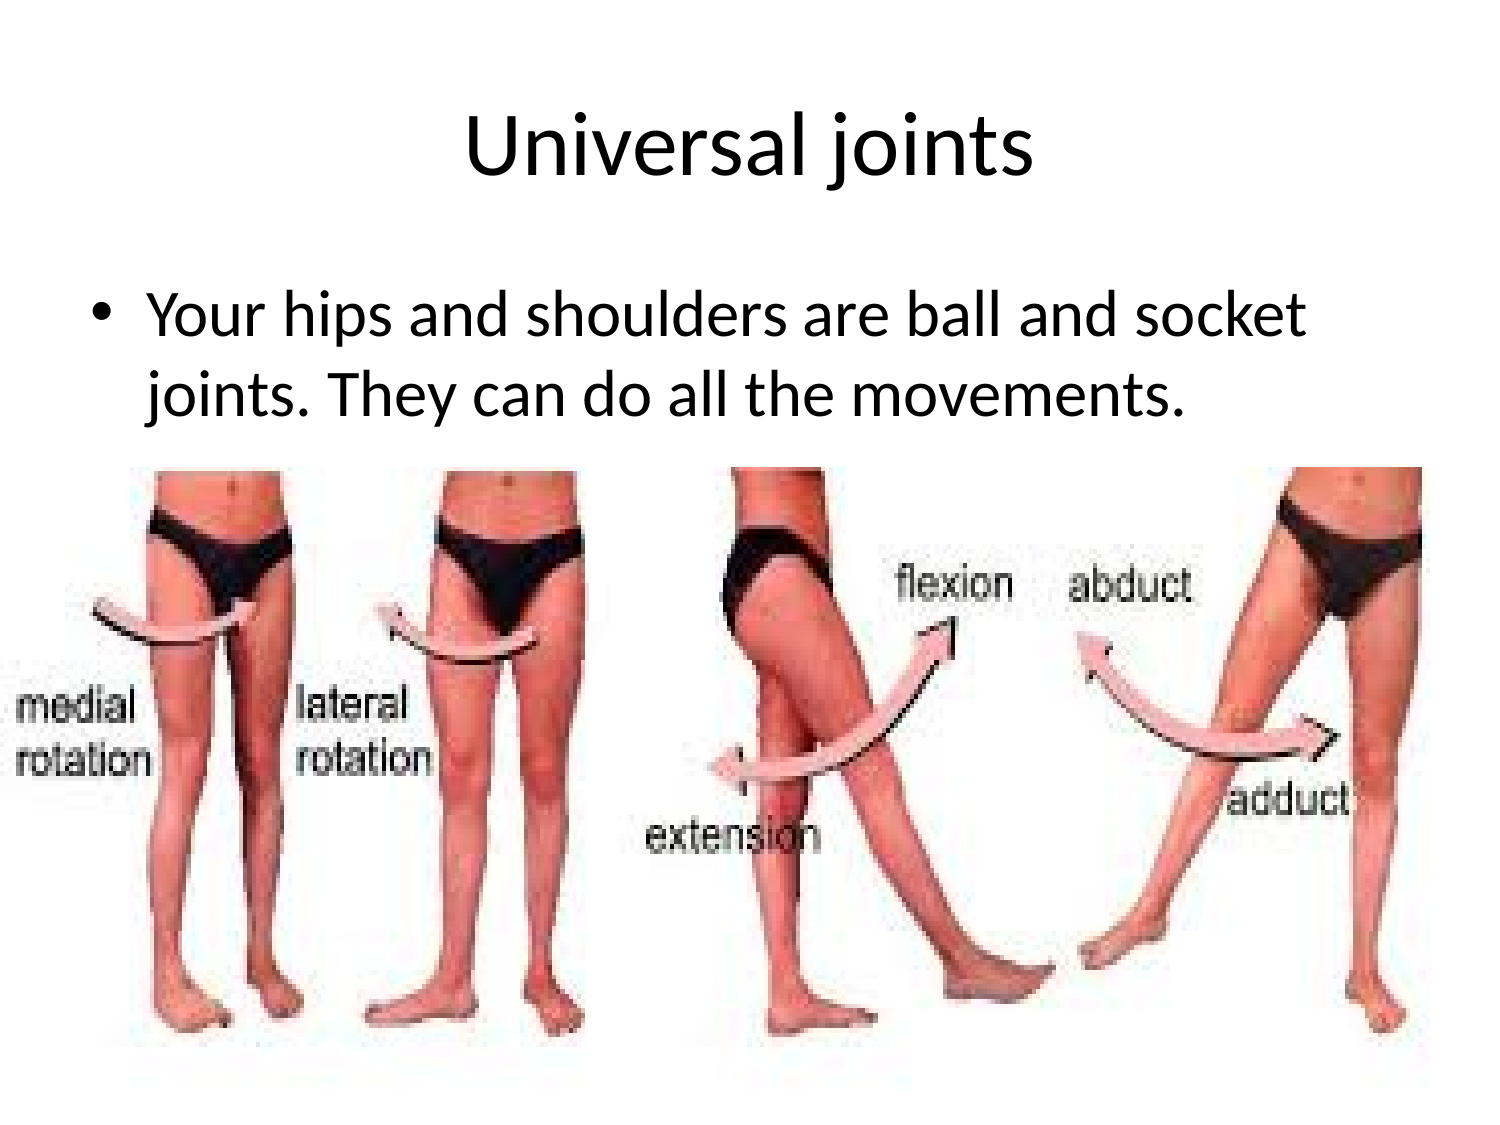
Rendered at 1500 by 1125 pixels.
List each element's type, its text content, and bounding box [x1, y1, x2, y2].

title Universal joints [75, 45, 1425, 233]
list Your hips and shoulders are ball and socket joints. They can do all the movements. [75, 262, 1425, 466]
picture [0, 467, 1500, 1125]
